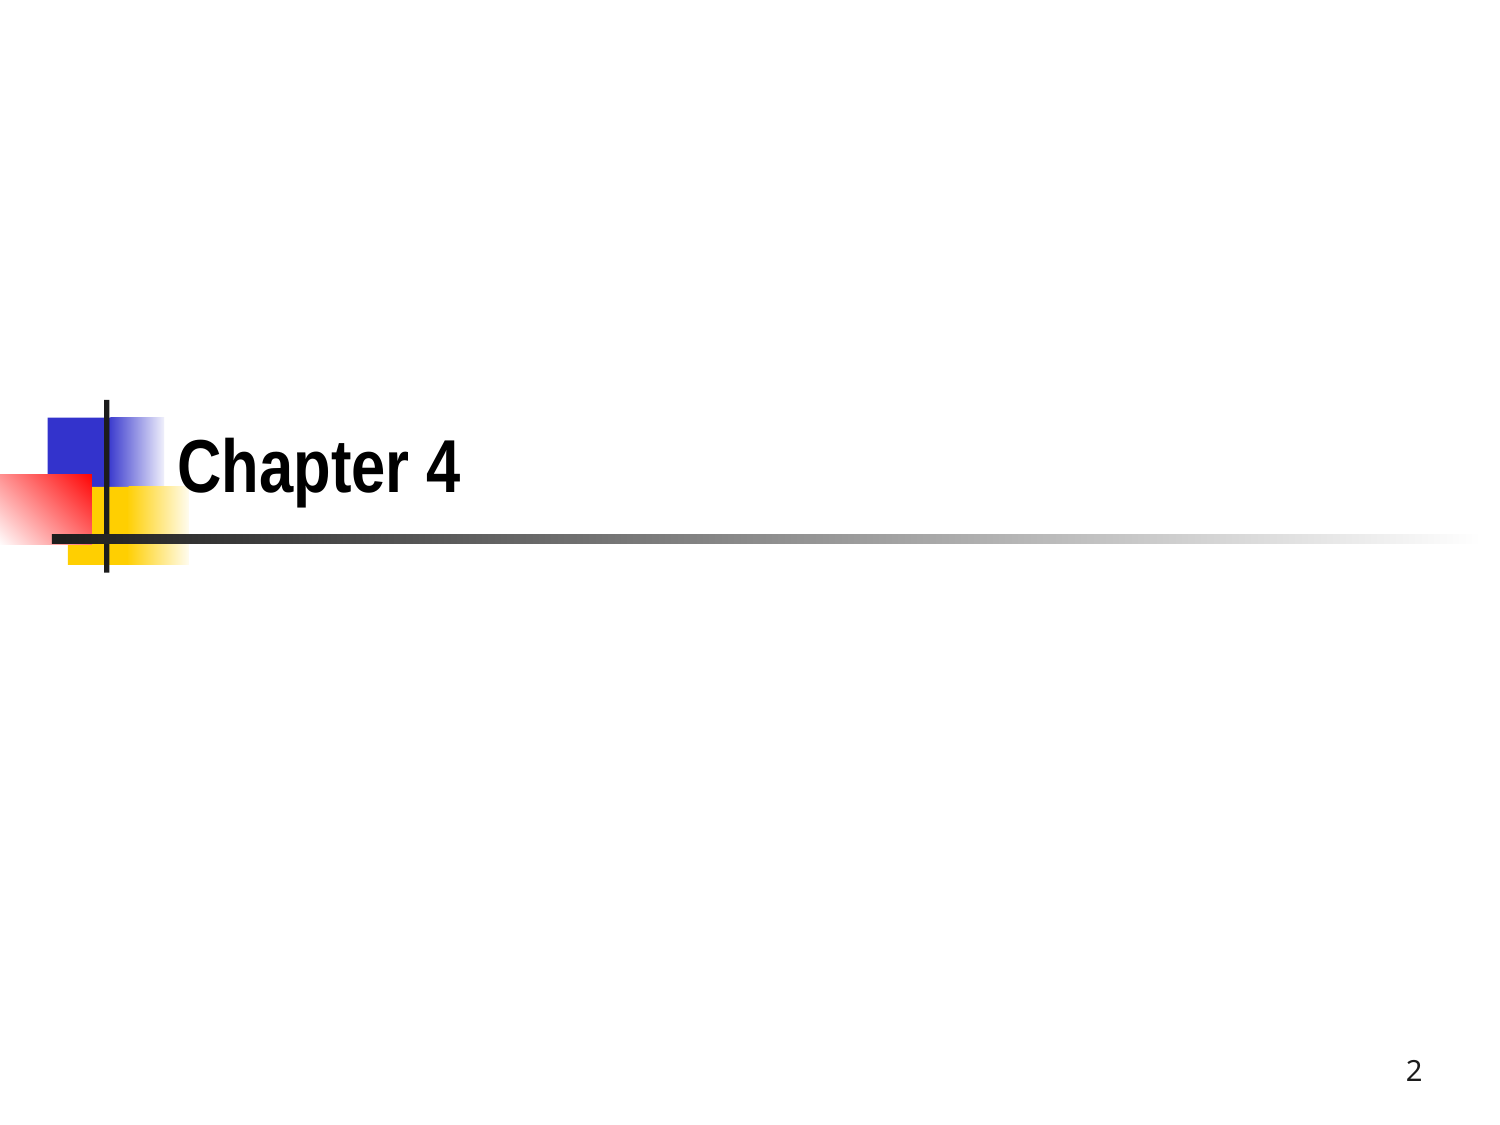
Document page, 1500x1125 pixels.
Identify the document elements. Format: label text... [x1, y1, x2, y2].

title Chapter 4 [162, 275, 1438, 515]
slide_number 2 [1125, 1025, 1438, 1100]
